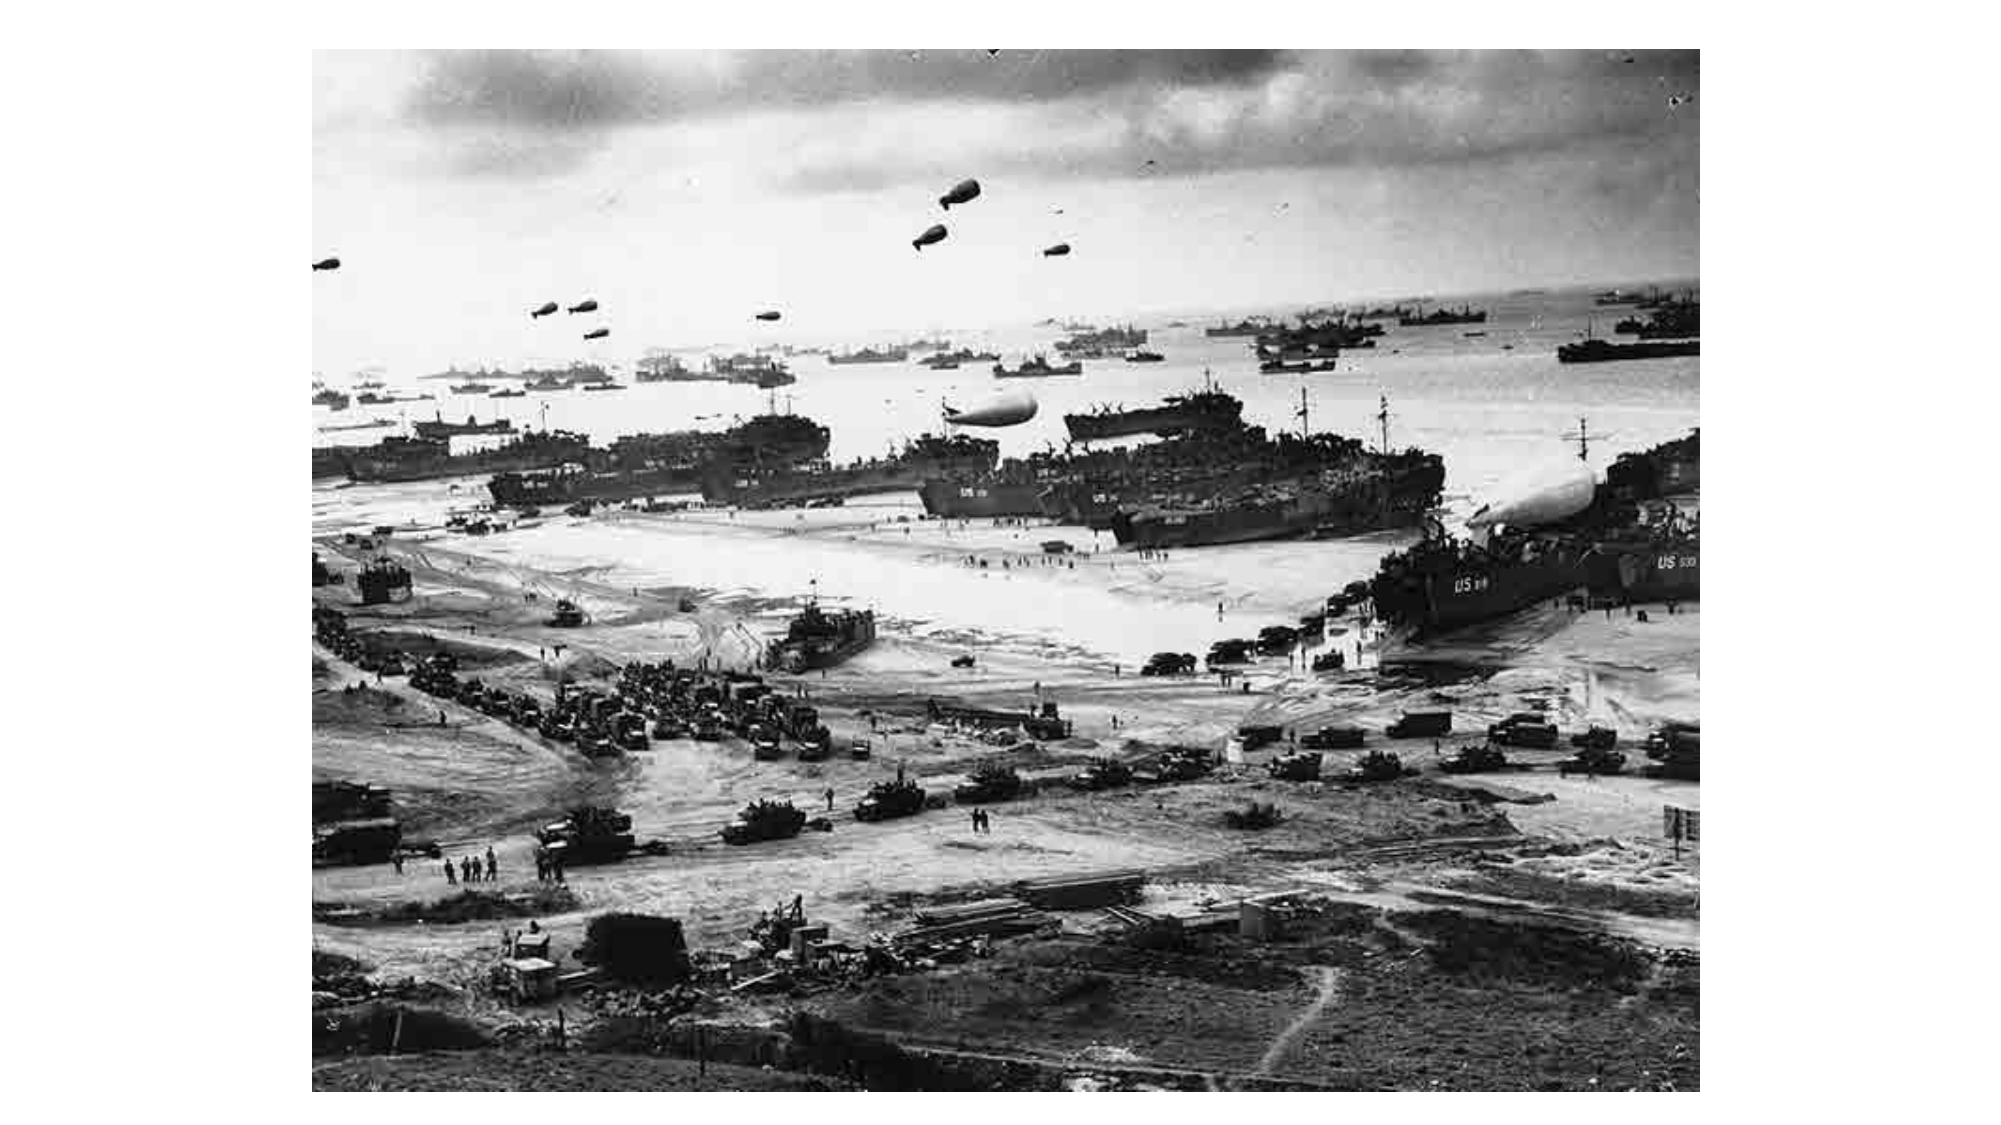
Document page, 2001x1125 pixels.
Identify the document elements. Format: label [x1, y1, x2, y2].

picture [312, 49, 1701, 1092]
